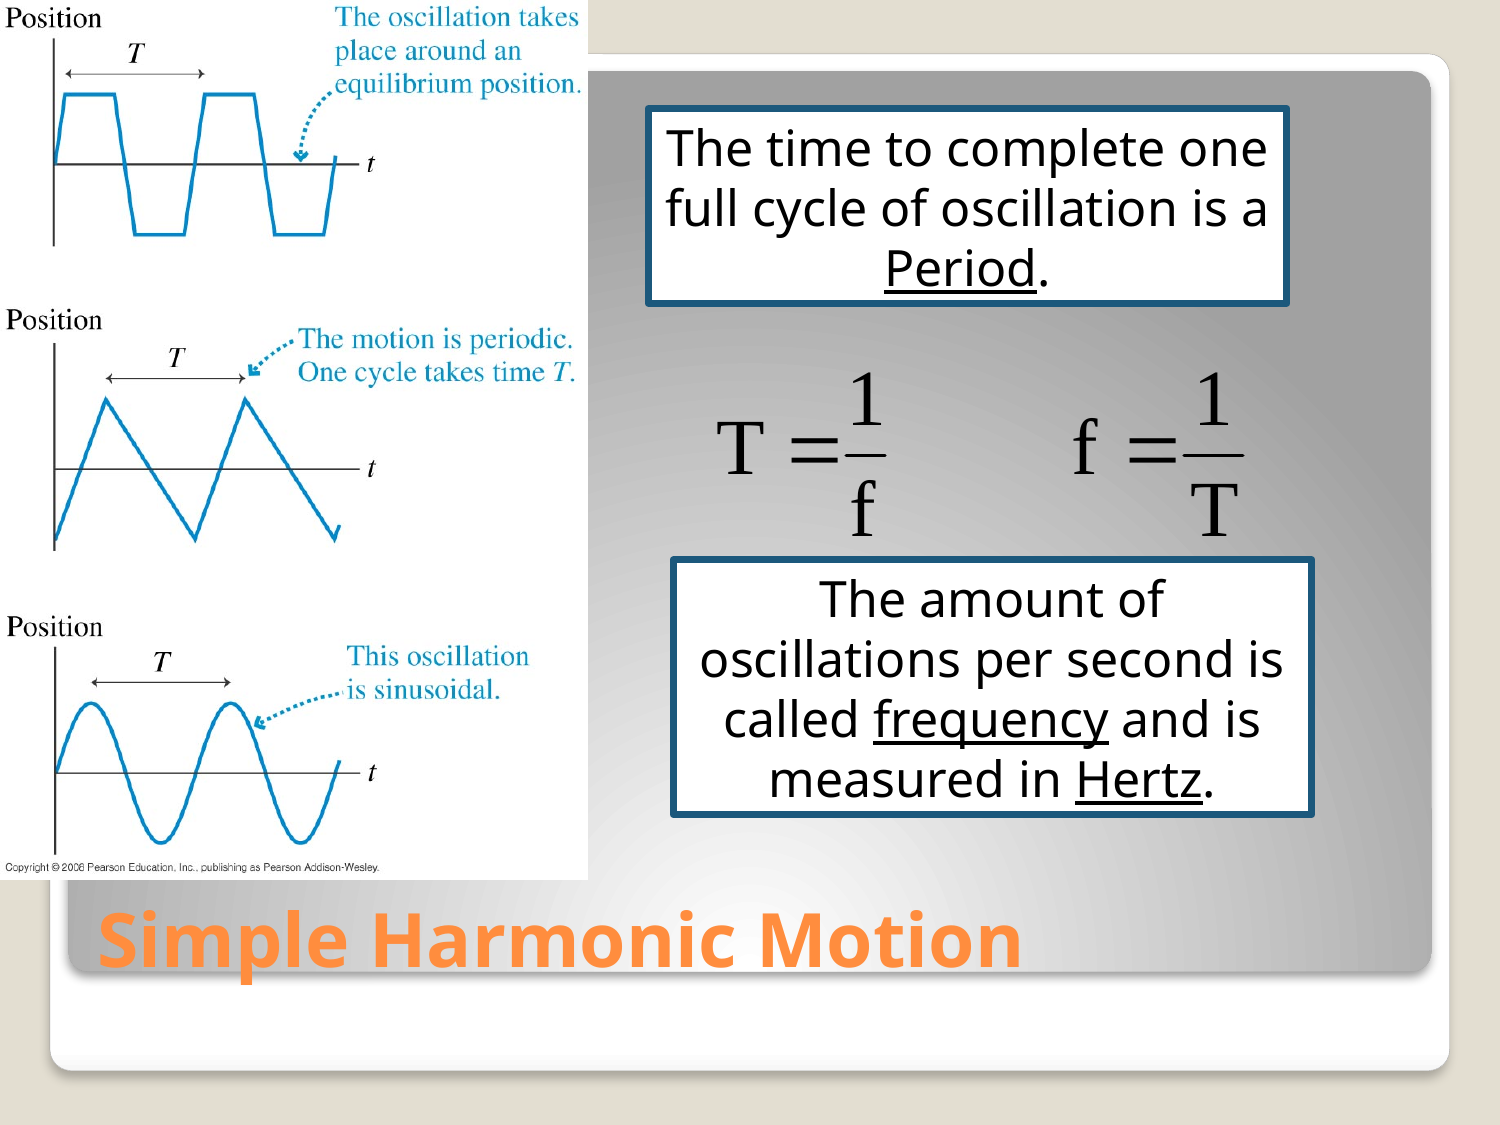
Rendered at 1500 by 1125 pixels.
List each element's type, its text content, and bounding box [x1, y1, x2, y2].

title Simple Harmonic Motion [82, 817, 1425, 991]
text_box The time to complete one full cycle of oscillation is a Period. [645, 105, 1290, 307]
picture [0, 0, 589, 881]
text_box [1061, 355, 1254, 549]
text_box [703, 355, 896, 549]
text_box The amount of oscillations per second is called frequency and is measured in Hertz. [670, 556, 1315, 818]
